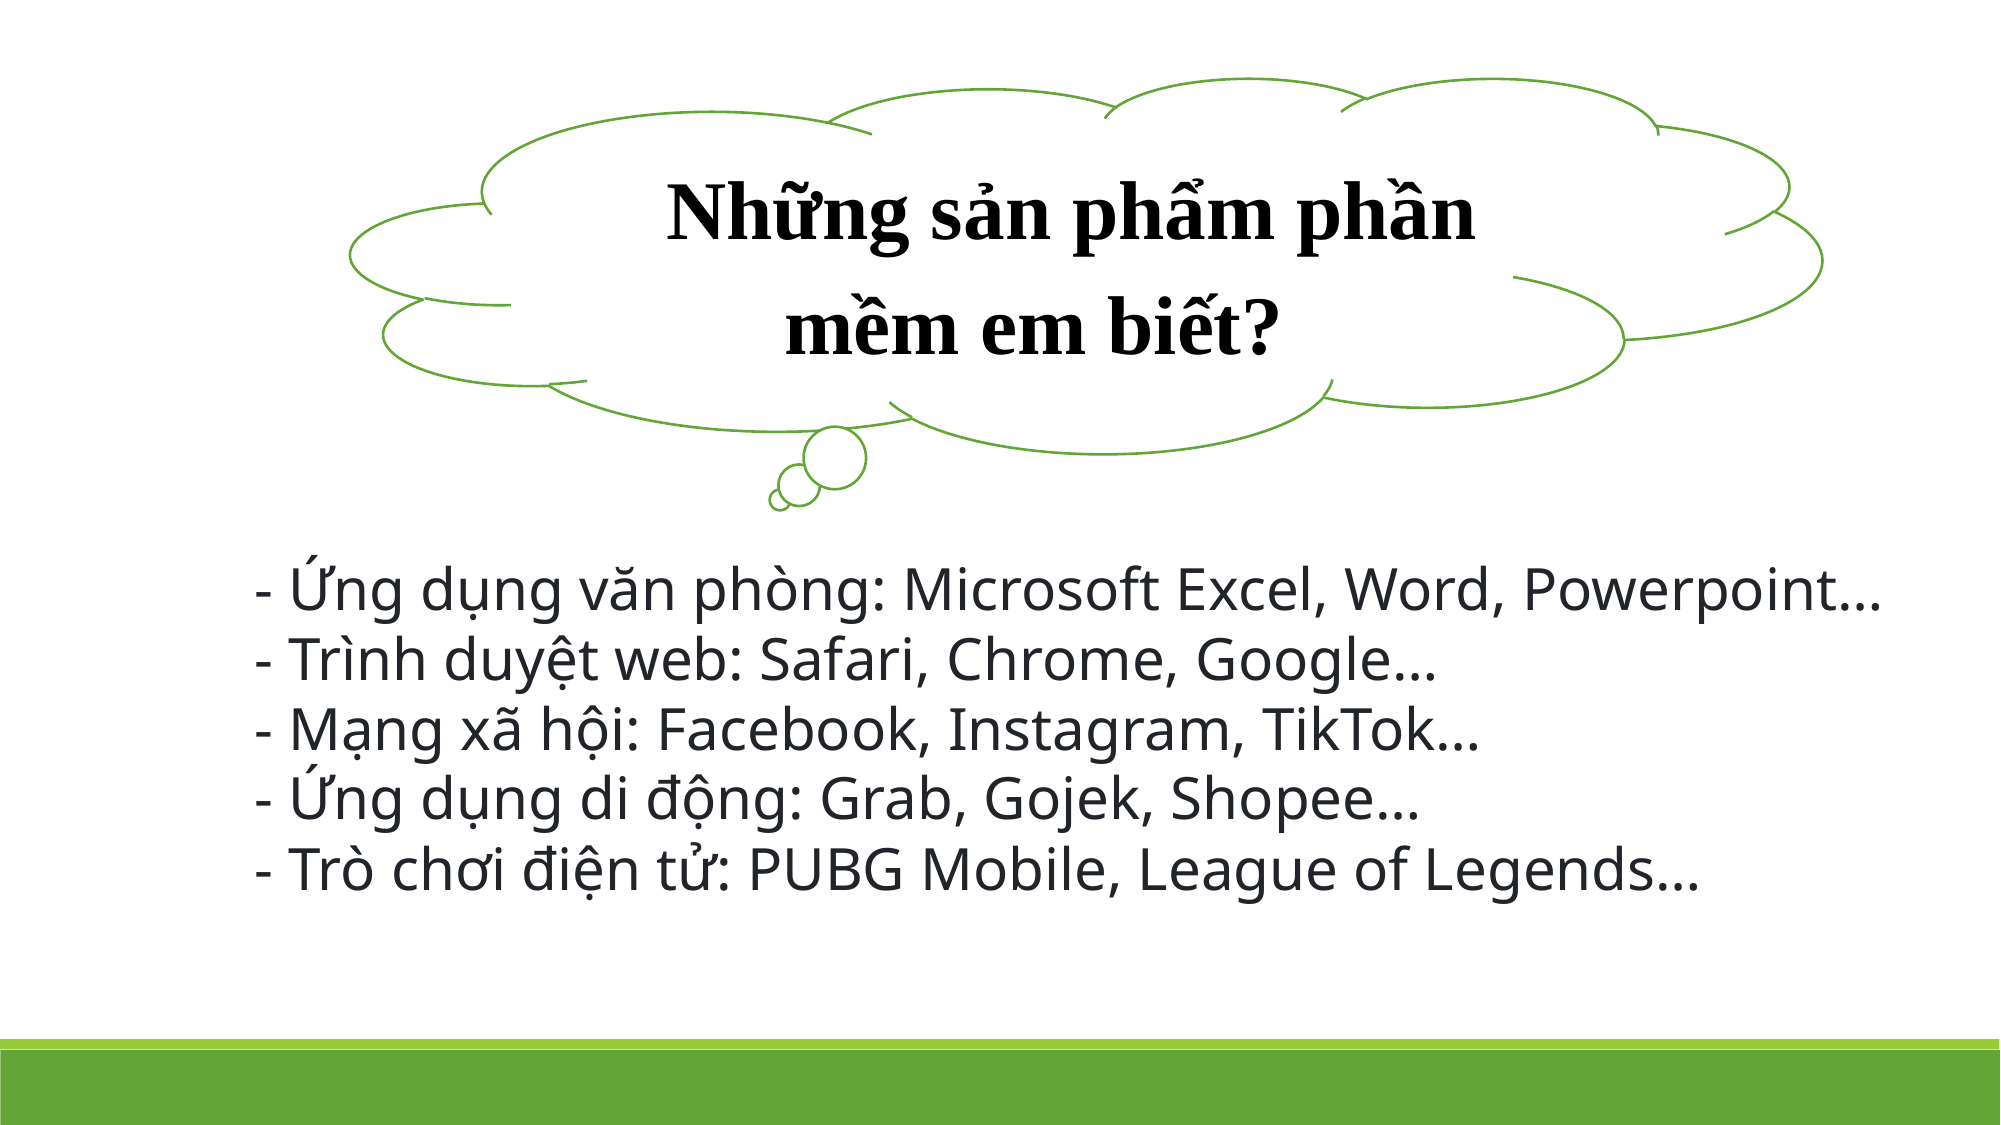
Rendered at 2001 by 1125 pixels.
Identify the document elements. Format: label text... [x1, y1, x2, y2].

text_box - Ứng dụng văn phòng: Microsoft Excel, Word, Powerpoint… - Trình duyệt web: Safari, Chrome, Google… - Mạng xã hội: Facebook, Instagram, TikTok… - Ứng dụng di động: Grab, Gojek, Shopee… - Trò chơi điện tử: PUBG Mobile, League of Legends… [239, 544, 1910, 910]
text_box Những sản phẩm phần mềm em biết? [348, 77, 1824, 512]
